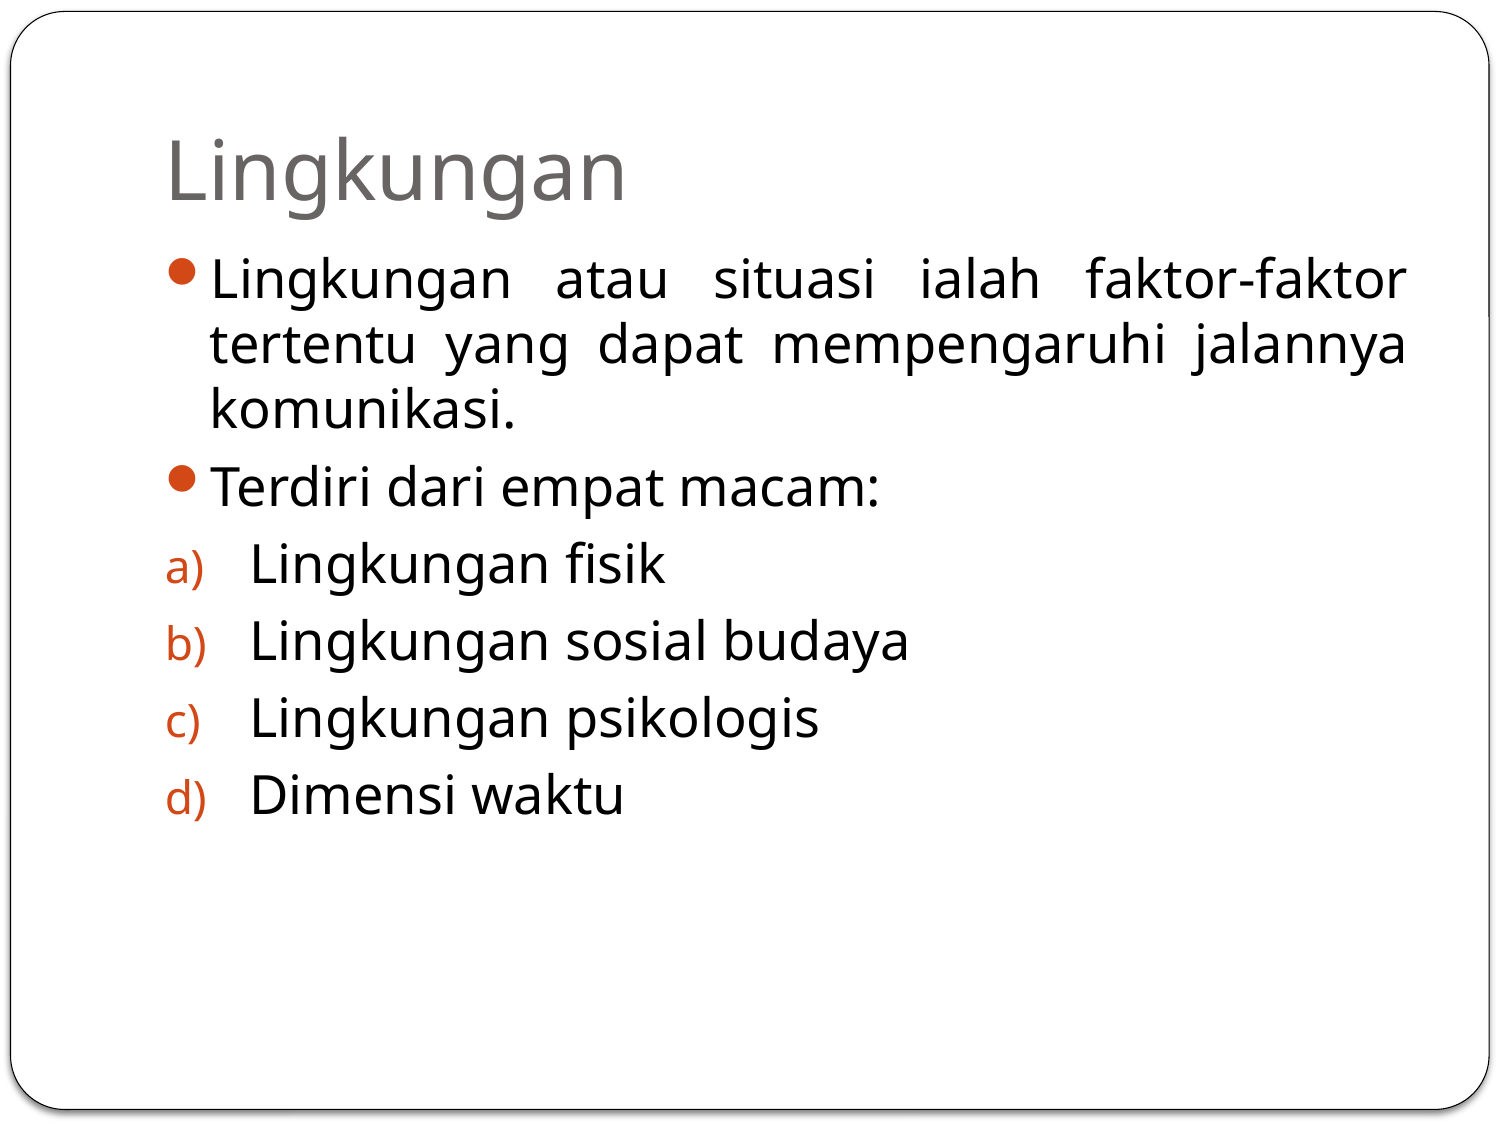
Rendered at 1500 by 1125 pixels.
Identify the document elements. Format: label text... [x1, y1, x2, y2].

title Lingkungan [150, 45, 1425, 233]
list Lingkungan atau situasi ialah faktor-faktor tertentu yang dapat mempengaruhi jalannya komunikasi. Terdiri dari empat macam: Lingkungan fisik Lingkungan sosial budaya Lingkungan psikologis Dimensi waktu [150, 237, 1425, 988]
